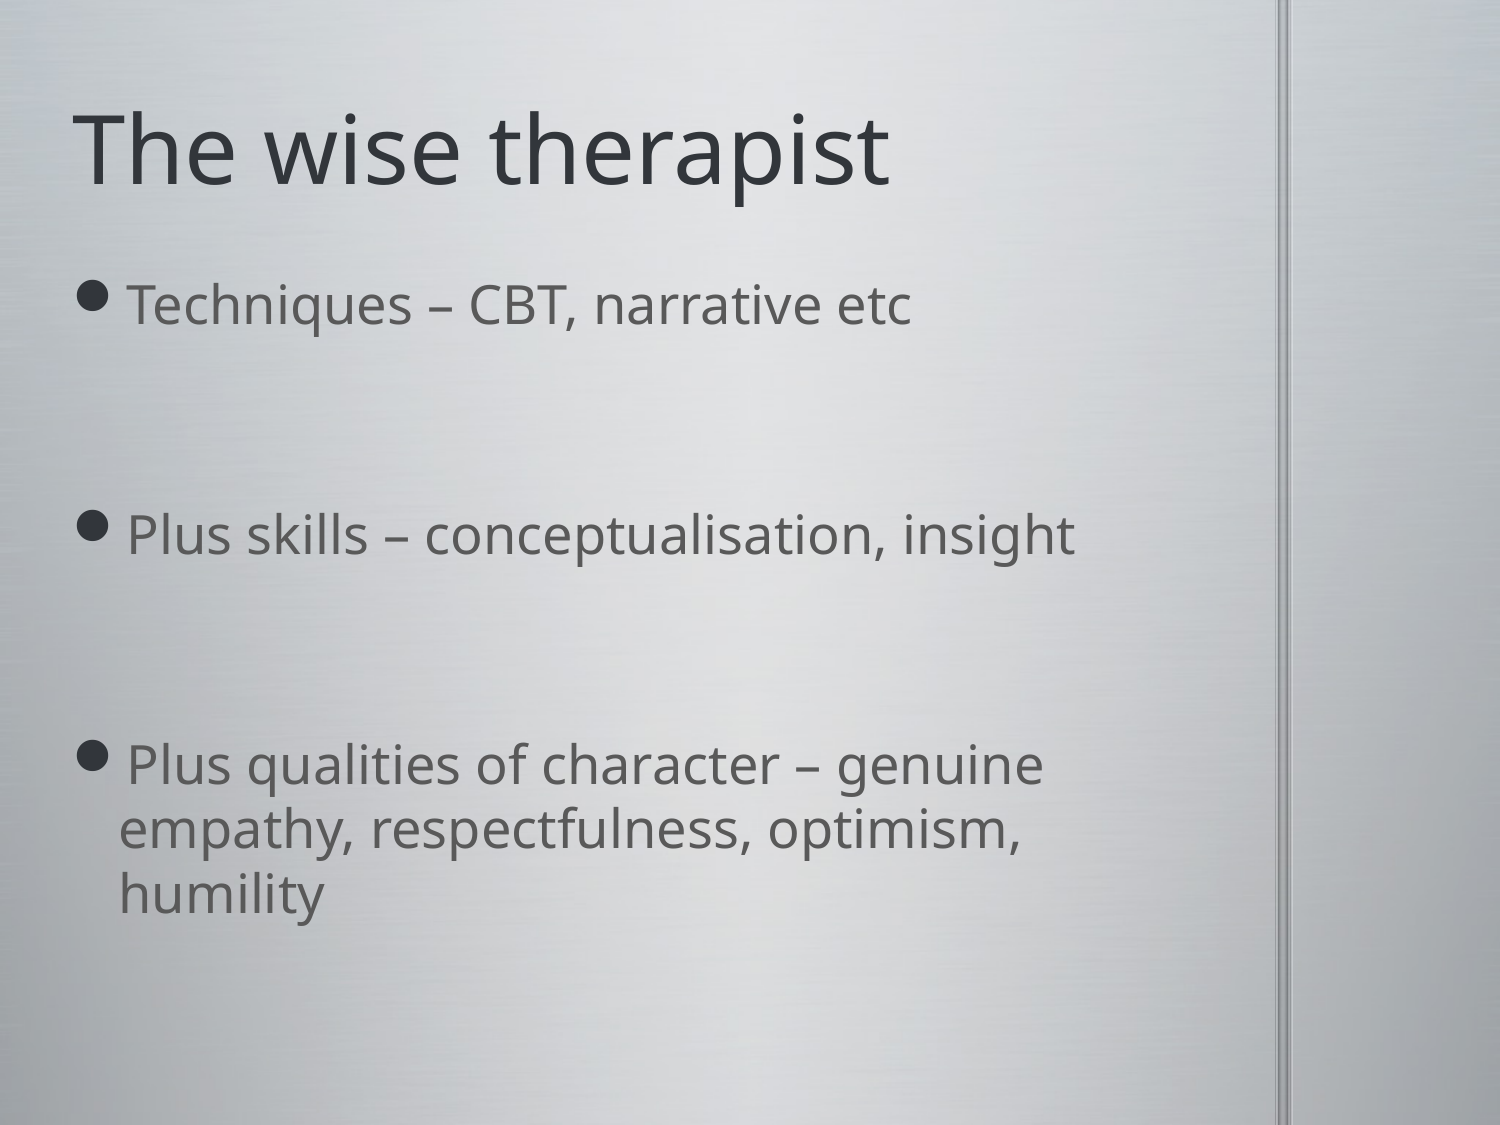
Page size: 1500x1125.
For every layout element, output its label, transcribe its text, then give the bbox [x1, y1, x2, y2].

picture [0, 0, 1500, 1125]
title The wise therapist [57, 85, 1220, 206]
list Techniques – CBT, narrative etc Plus skills – conceptualisation, insight Plus qualities of character – genuine empathy, respectfulness, optimism, humility [57, 262, 1220, 1005]
